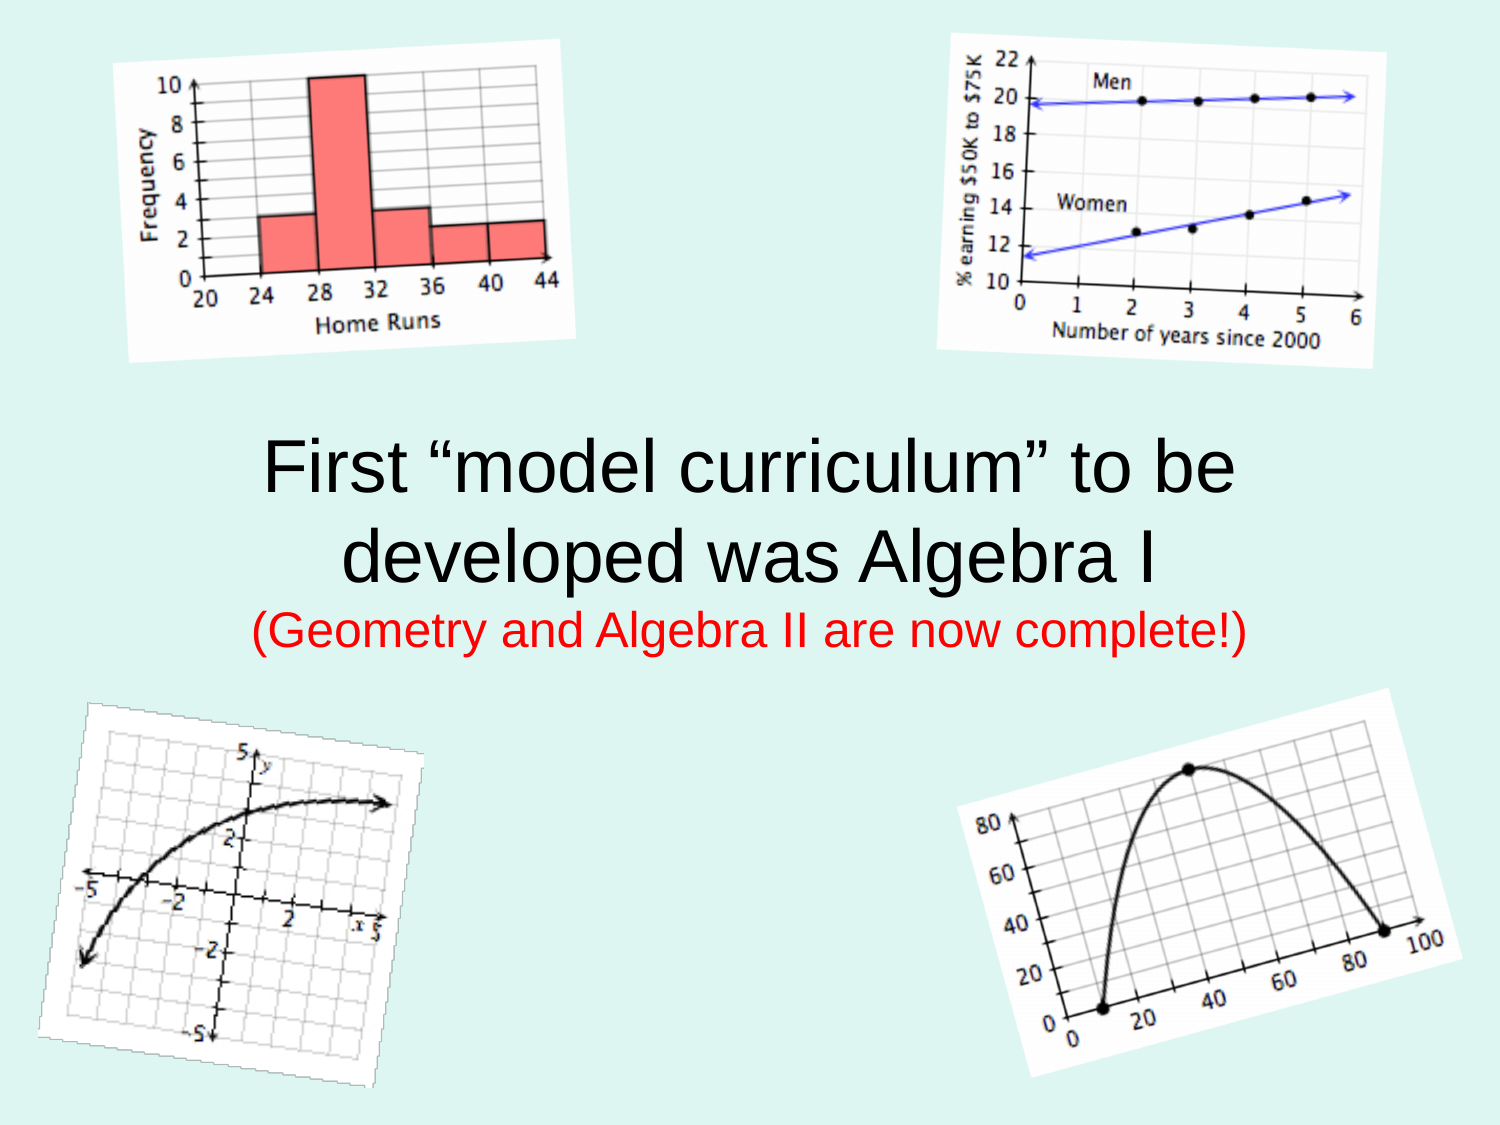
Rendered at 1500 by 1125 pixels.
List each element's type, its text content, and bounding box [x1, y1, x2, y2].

title First “model curriculum” to be developed was Algebra I (Geometry and Algebra II are now complete!) [112, 375, 1388, 700]
picture [958, 689, 1462, 1077]
picture [938, 34, 1386, 368]
picture [114, 40, 575, 362]
picture [38, 704, 424, 1088]
